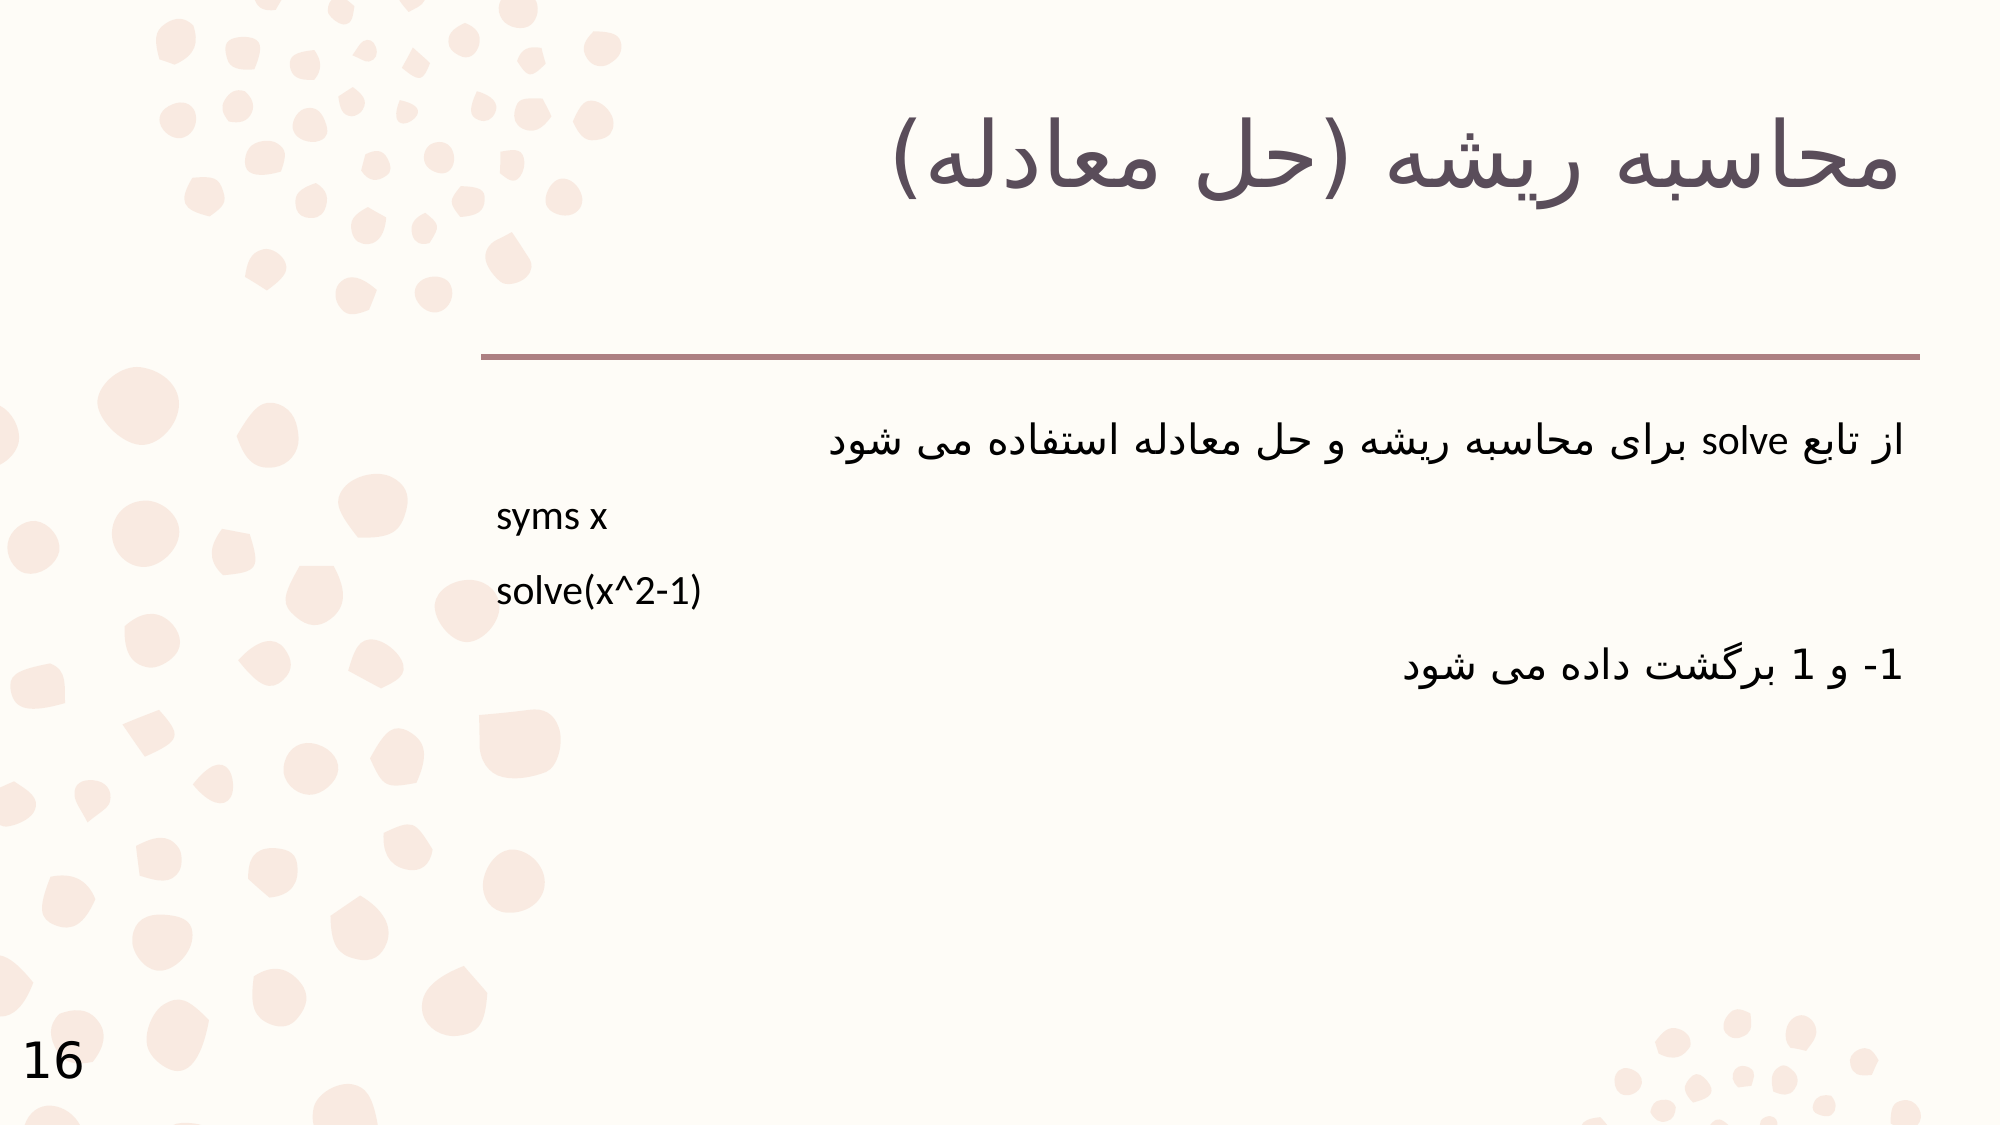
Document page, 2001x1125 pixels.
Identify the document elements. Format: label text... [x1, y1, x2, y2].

title محاسبه ریشه (حل معادله) [460, 93, 1920, 350]
text_box 16 [0, 1020, 100, 1096]
list از تابع solve برای محاسبه ریشه و حل معادله استفاده می شود syms x solve(x^2-1) 1- و 1 برگشت داده می شود [481, 399, 1920, 999]
